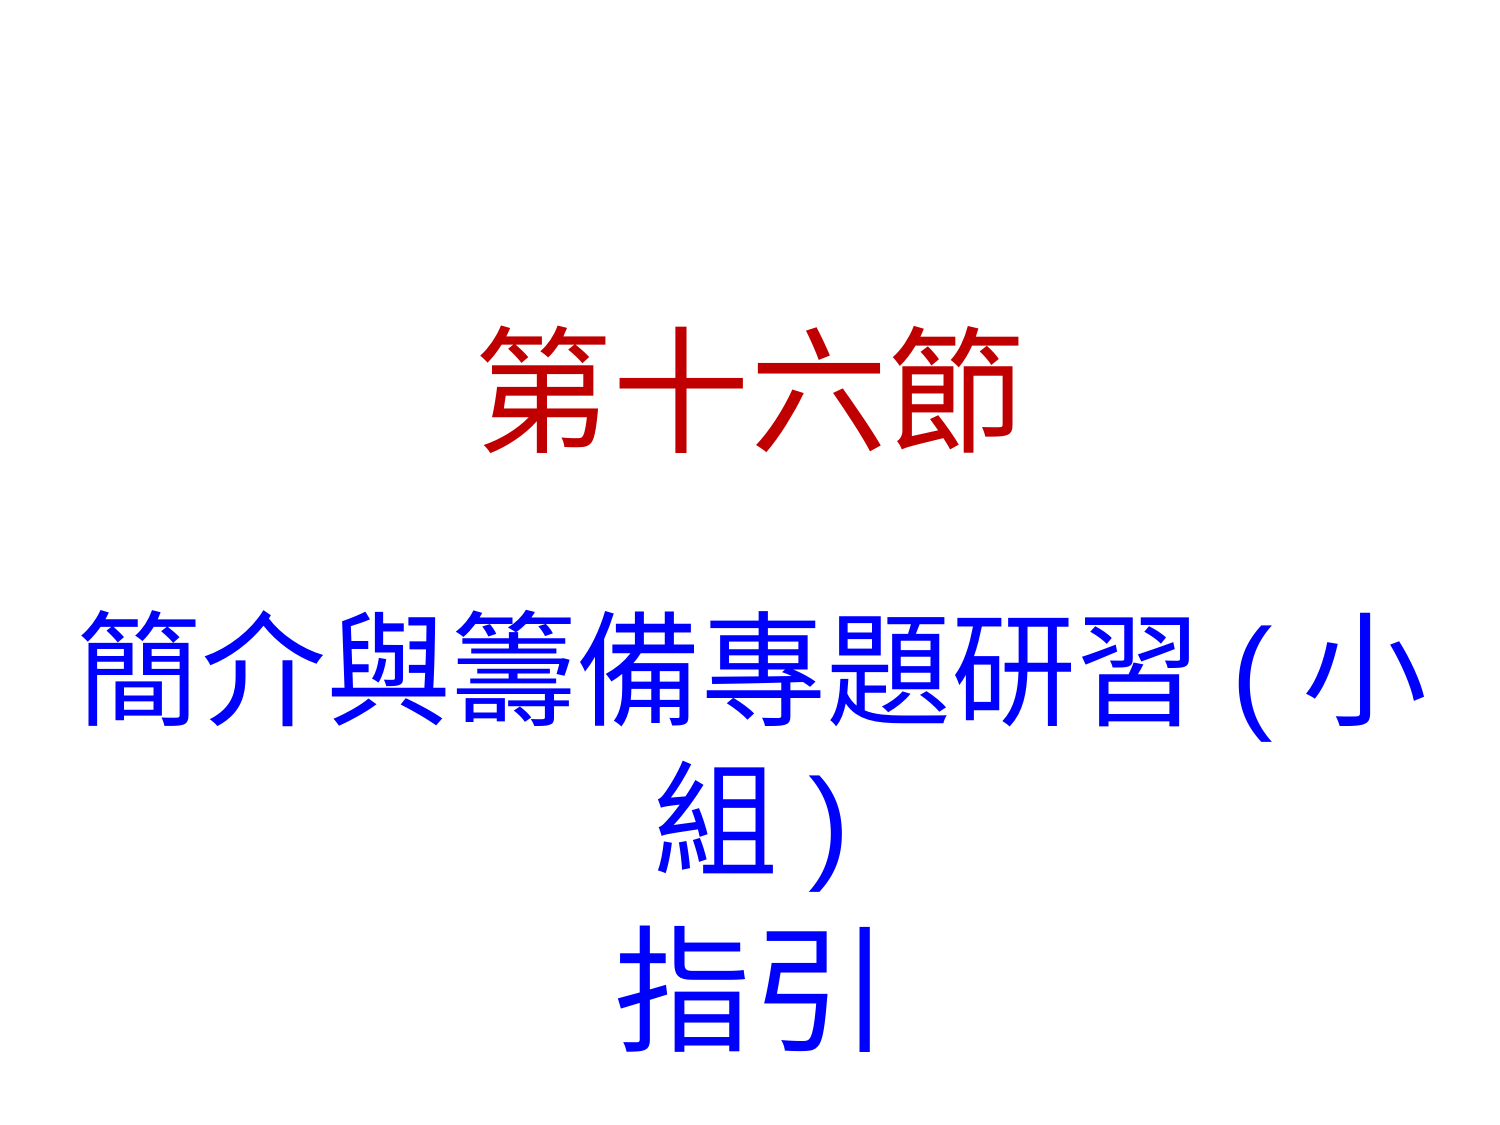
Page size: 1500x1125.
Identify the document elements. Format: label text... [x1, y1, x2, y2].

subtitle 簡介與籌備專題研習(小組) 指引 [4, 583, 1500, 700]
title 第十六節 [0, 297, 1500, 461]
